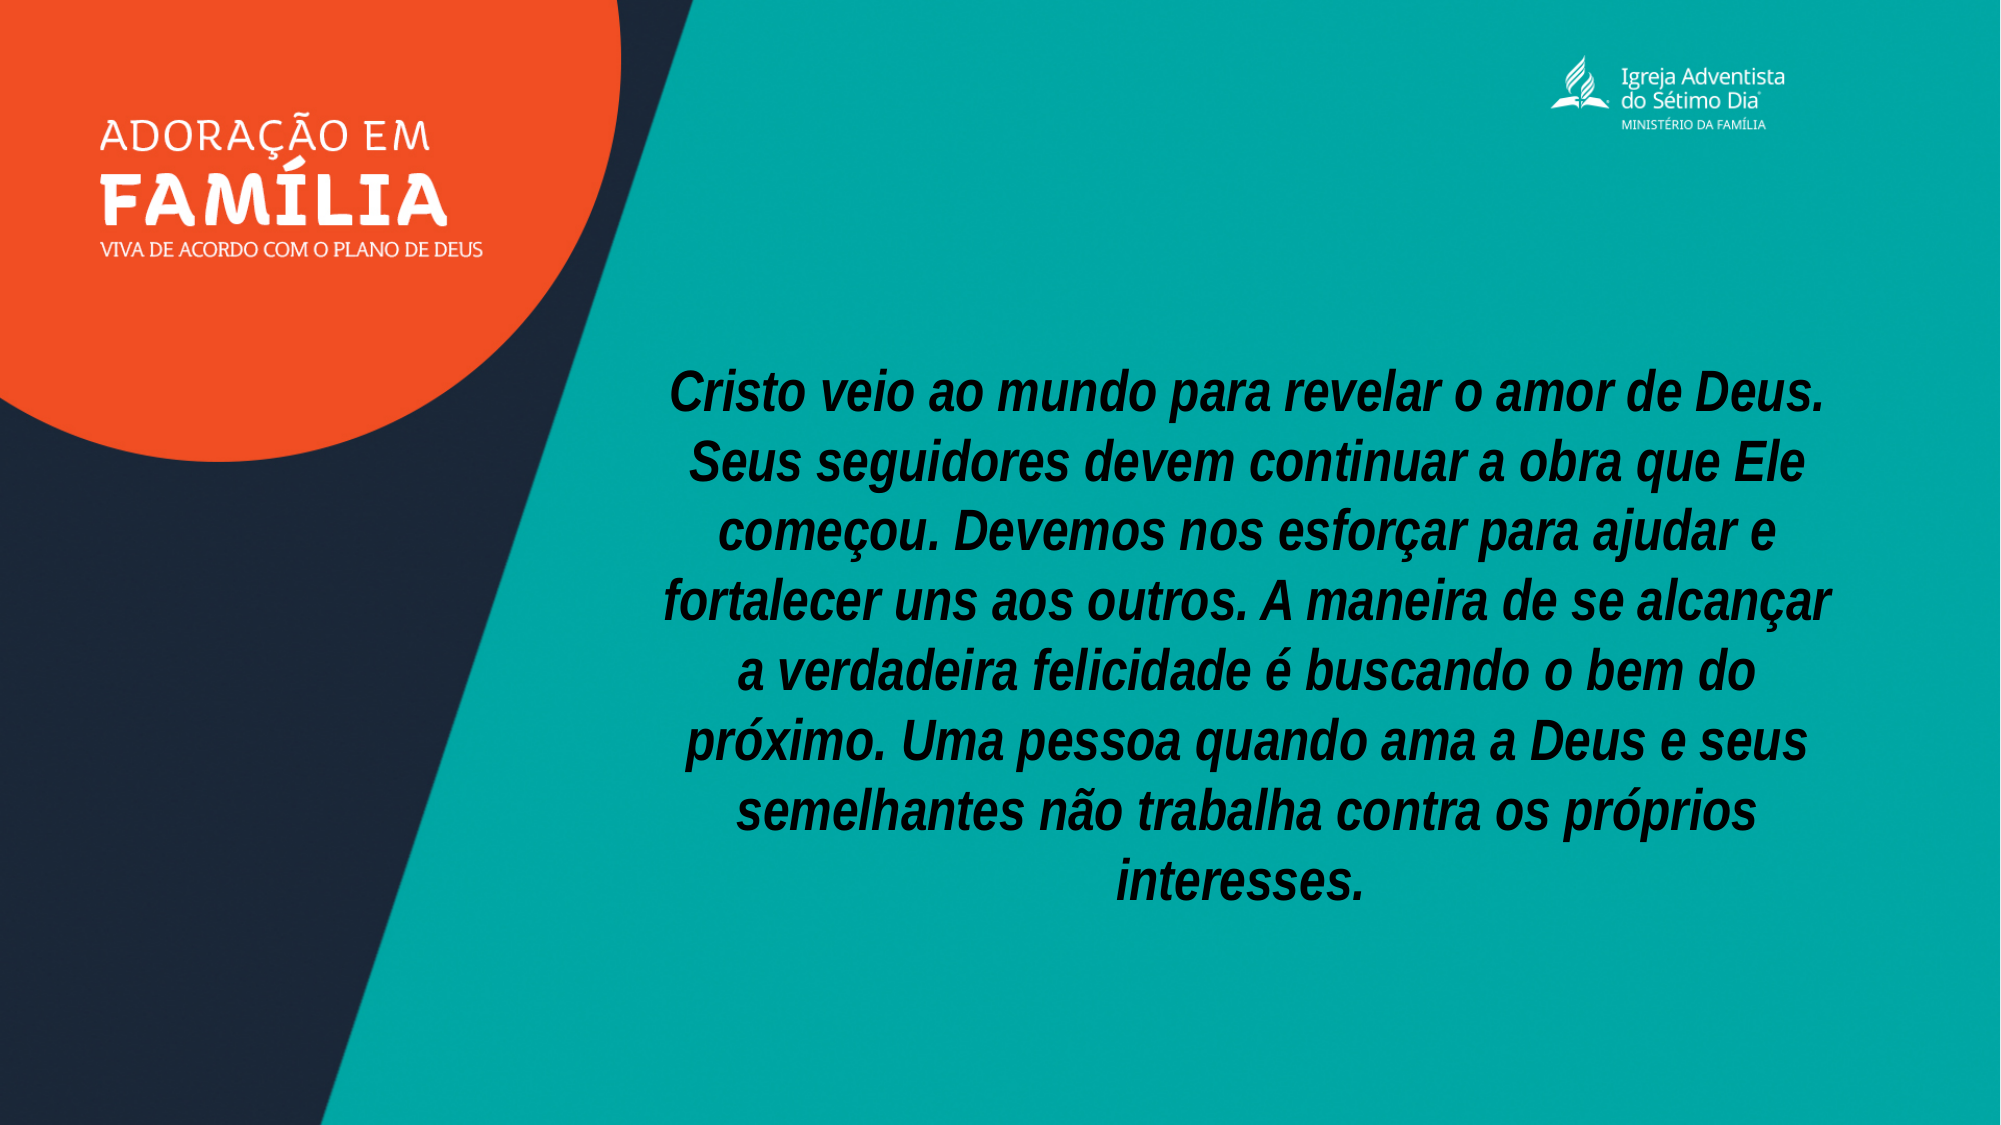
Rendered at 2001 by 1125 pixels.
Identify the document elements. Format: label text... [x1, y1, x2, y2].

picture [0, 0, 2001, 1125]
text_box Cristo veio ao mundo para revelar o amor de Deus. Seus seguidores devem continuar a obra que Ele começou. Devemos nos esforçar para ajudar e fortalecer uns aos outros. A maneira de se alcançar a verdadeira felicidade é buscando o bem do próximo. Uma pessoa quando ama a Deus e seus semelhantes não trabalha contra os próprios interesses. [646, 345, 1849, 920]
